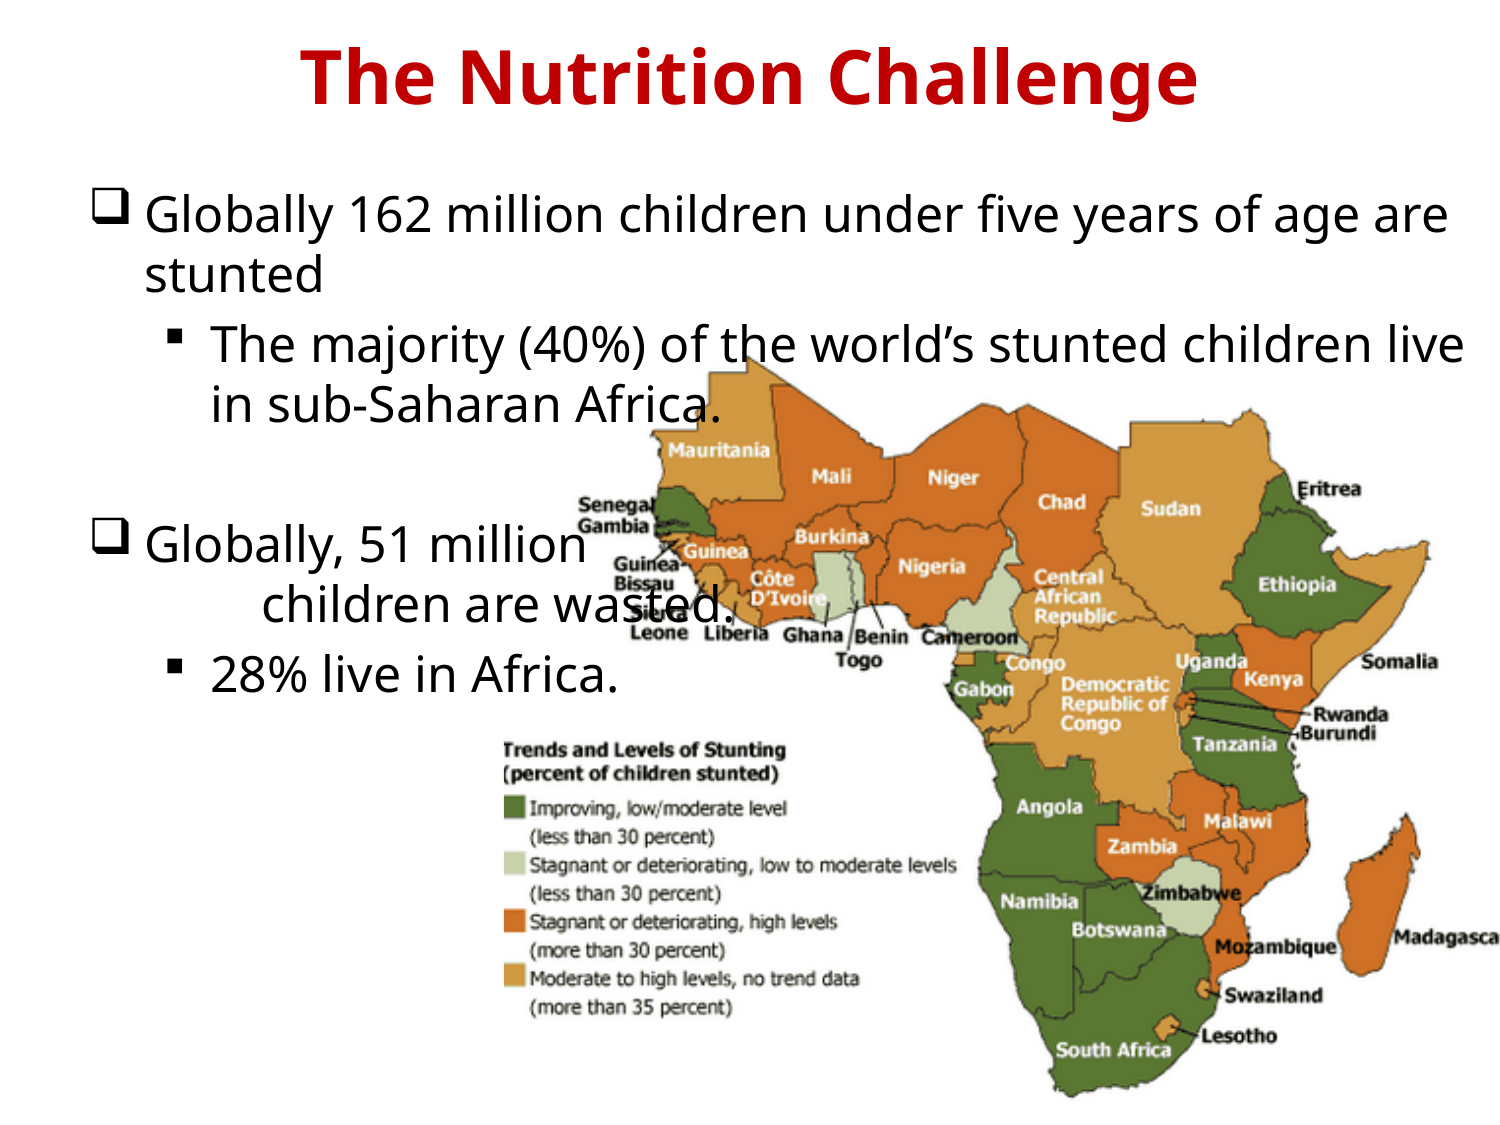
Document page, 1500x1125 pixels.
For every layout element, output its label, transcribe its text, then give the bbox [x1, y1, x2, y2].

picture [503, 347, 1500, 1108]
list Globally 162 million children under five years of age are stunted The majority (40%) of the world’s stunted children live in sub-Saharan Africa. Globally, 51 million children are wasted. 28% live in Africa. [73, 174, 1500, 1073]
title The Nutrition Challenge [0, 0, 1500, 150]
